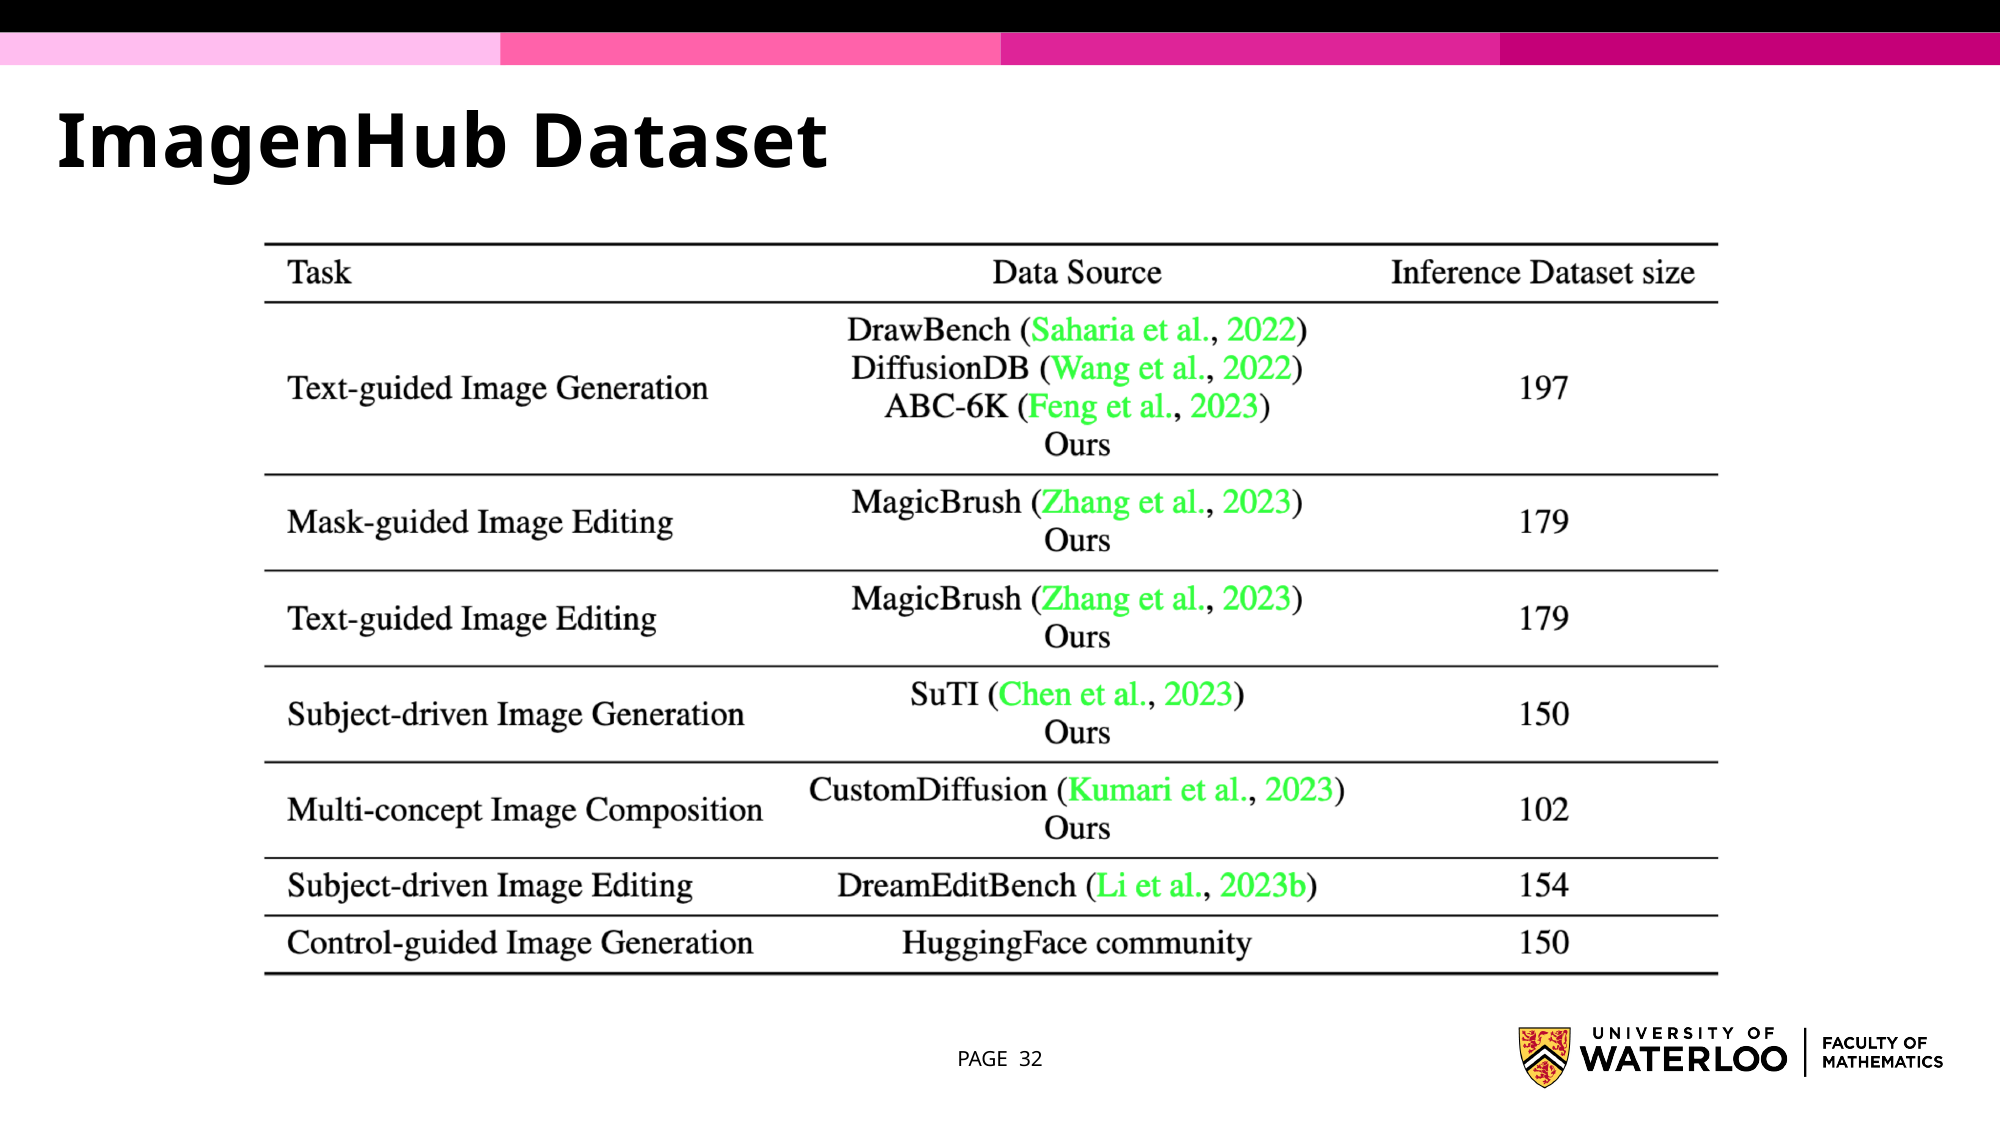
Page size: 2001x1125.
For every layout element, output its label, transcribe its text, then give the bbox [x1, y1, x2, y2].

slide_number PAGE 32 [916, 1039, 1084, 1081]
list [253, 231, 1730, 986]
title ImagenHub Dataset [42, 71, 1941, 219]
picture [1461, 983, 2000, 1125]
